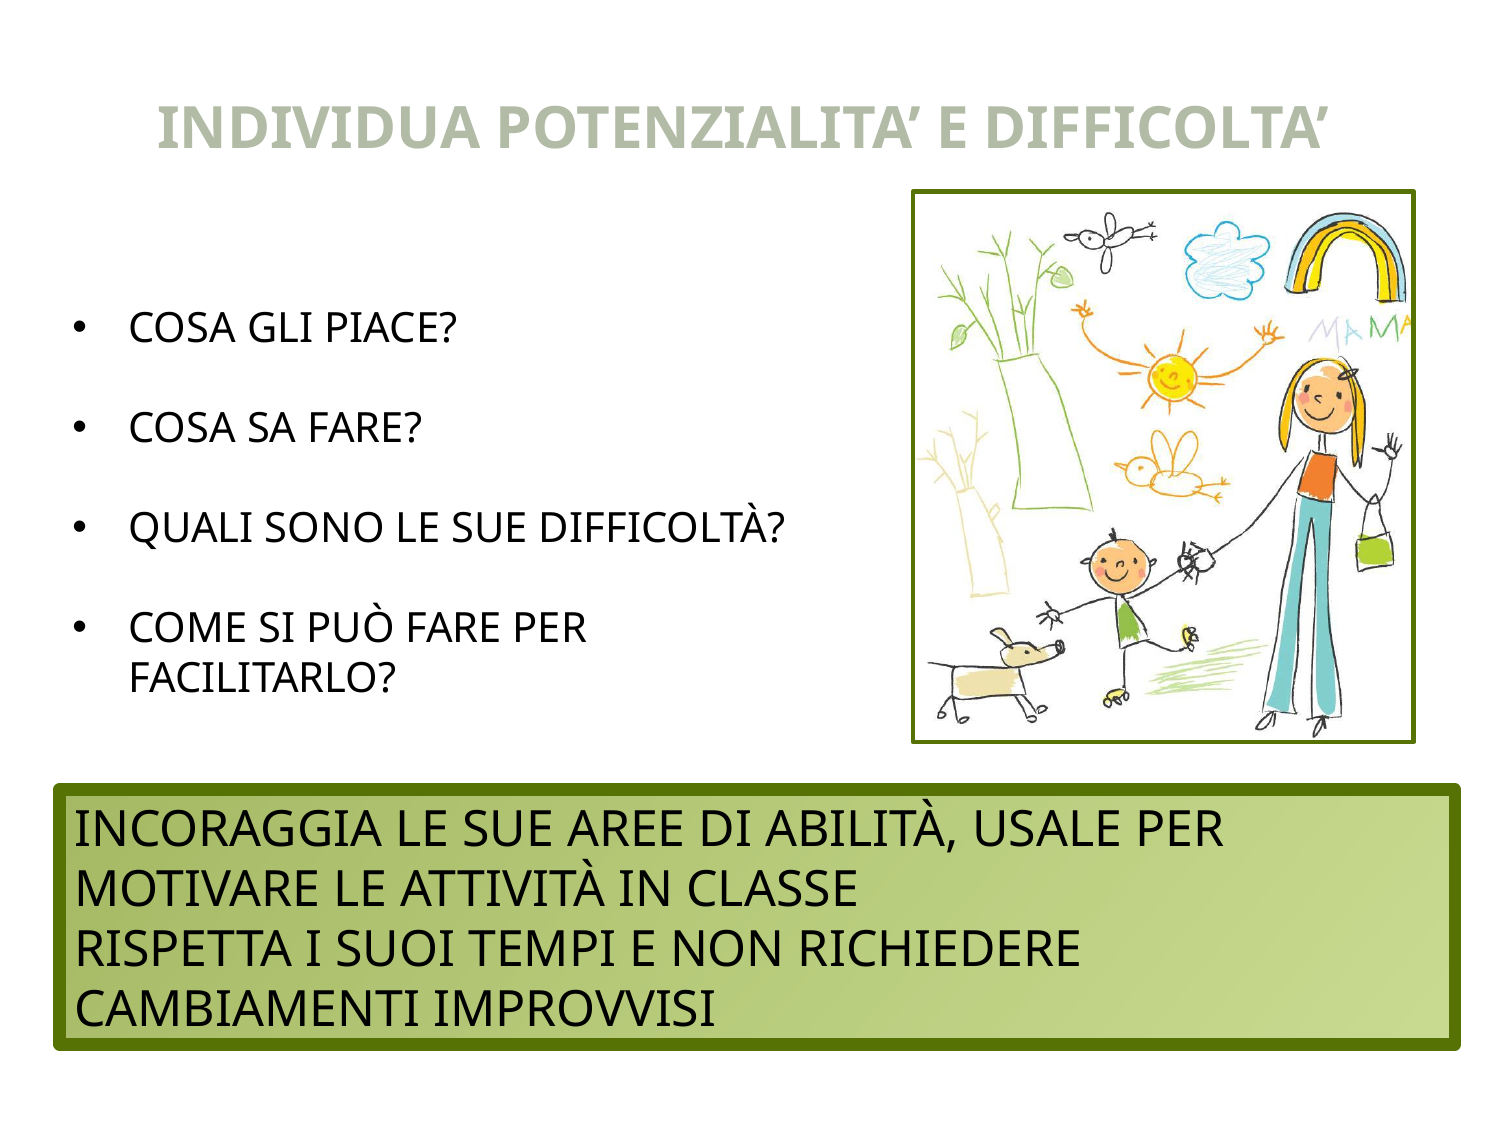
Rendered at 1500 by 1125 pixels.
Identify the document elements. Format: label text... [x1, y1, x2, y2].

text_box Cosa gli piace? Cosa sa fare? Quali sono le sue difficoltà? Come si può fare per facilitarlo? [57, 243, 879, 709]
picture [914, 193, 1412, 741]
title INDIVIDUA POTENZIALITA’ E DIFFICOLTA’ [106, 82, 1381, 168]
text_box incoraggia le sue aree di abilità, usale per motivare le attività in classe rispetta i suoi tempi e non richiedere cambiamenti improvvisi [58, 789, 1456, 1045]
